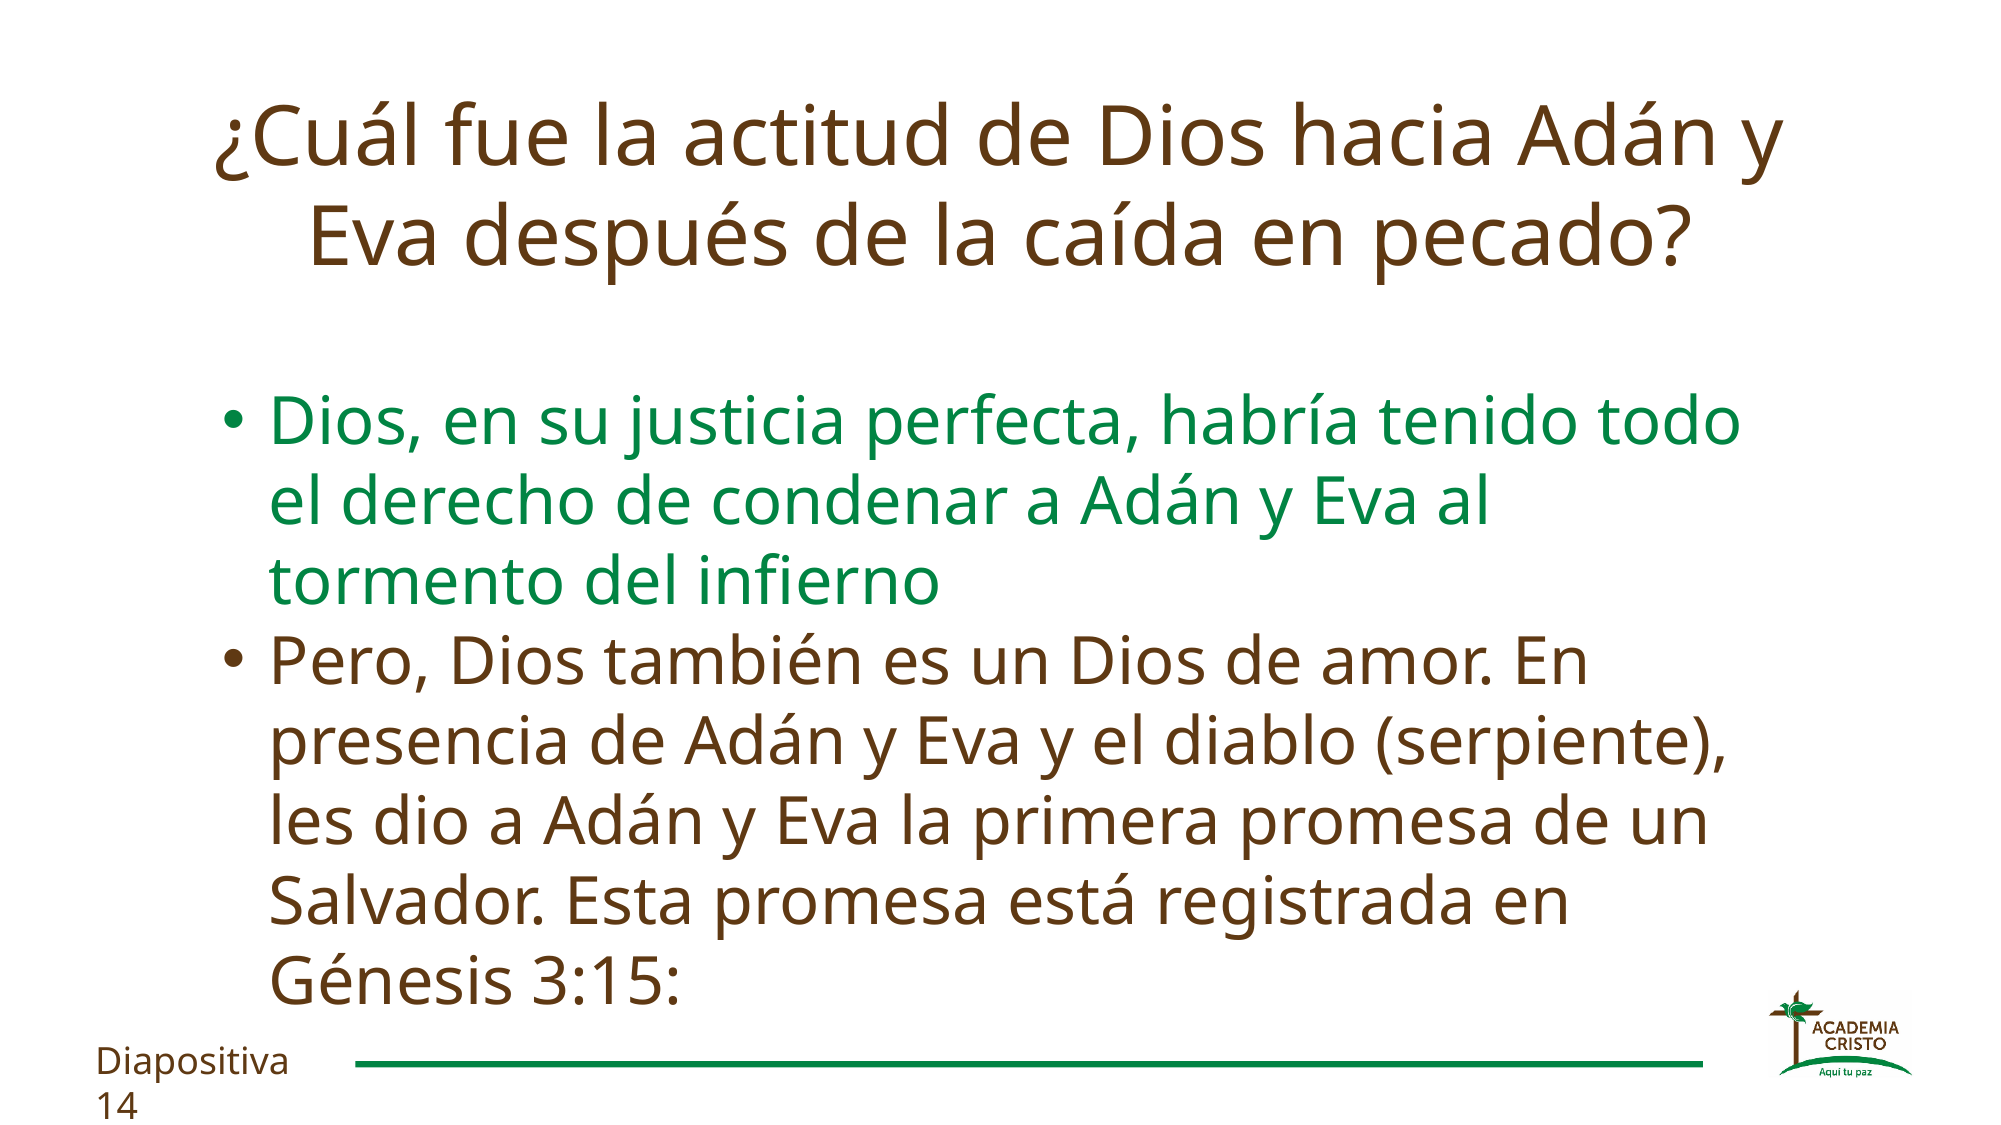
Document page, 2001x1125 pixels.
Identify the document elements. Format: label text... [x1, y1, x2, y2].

text_box Dios, en su justicia perfecta, habría tenido todo el derecho de condenar a Adán y Eva al tormento del infierno Pero, Dios también es un Dios de amor. En presencia de Adán y Eva y el diablo (serpiente), les dio a Adán y Eva la primera promesa de un Salvador. Esta promesa está registrada en Génesis 3:15: [206, 370, 1794, 1025]
text_box Diapositiva 14 [80, 1029, 326, 1125]
text_box ¿Cuál fue la actitud de Dios hacia Adán y Eva después de la caída en pecado? [149, 74, 1851, 290]
picture [1760, 984, 1922, 1091]
